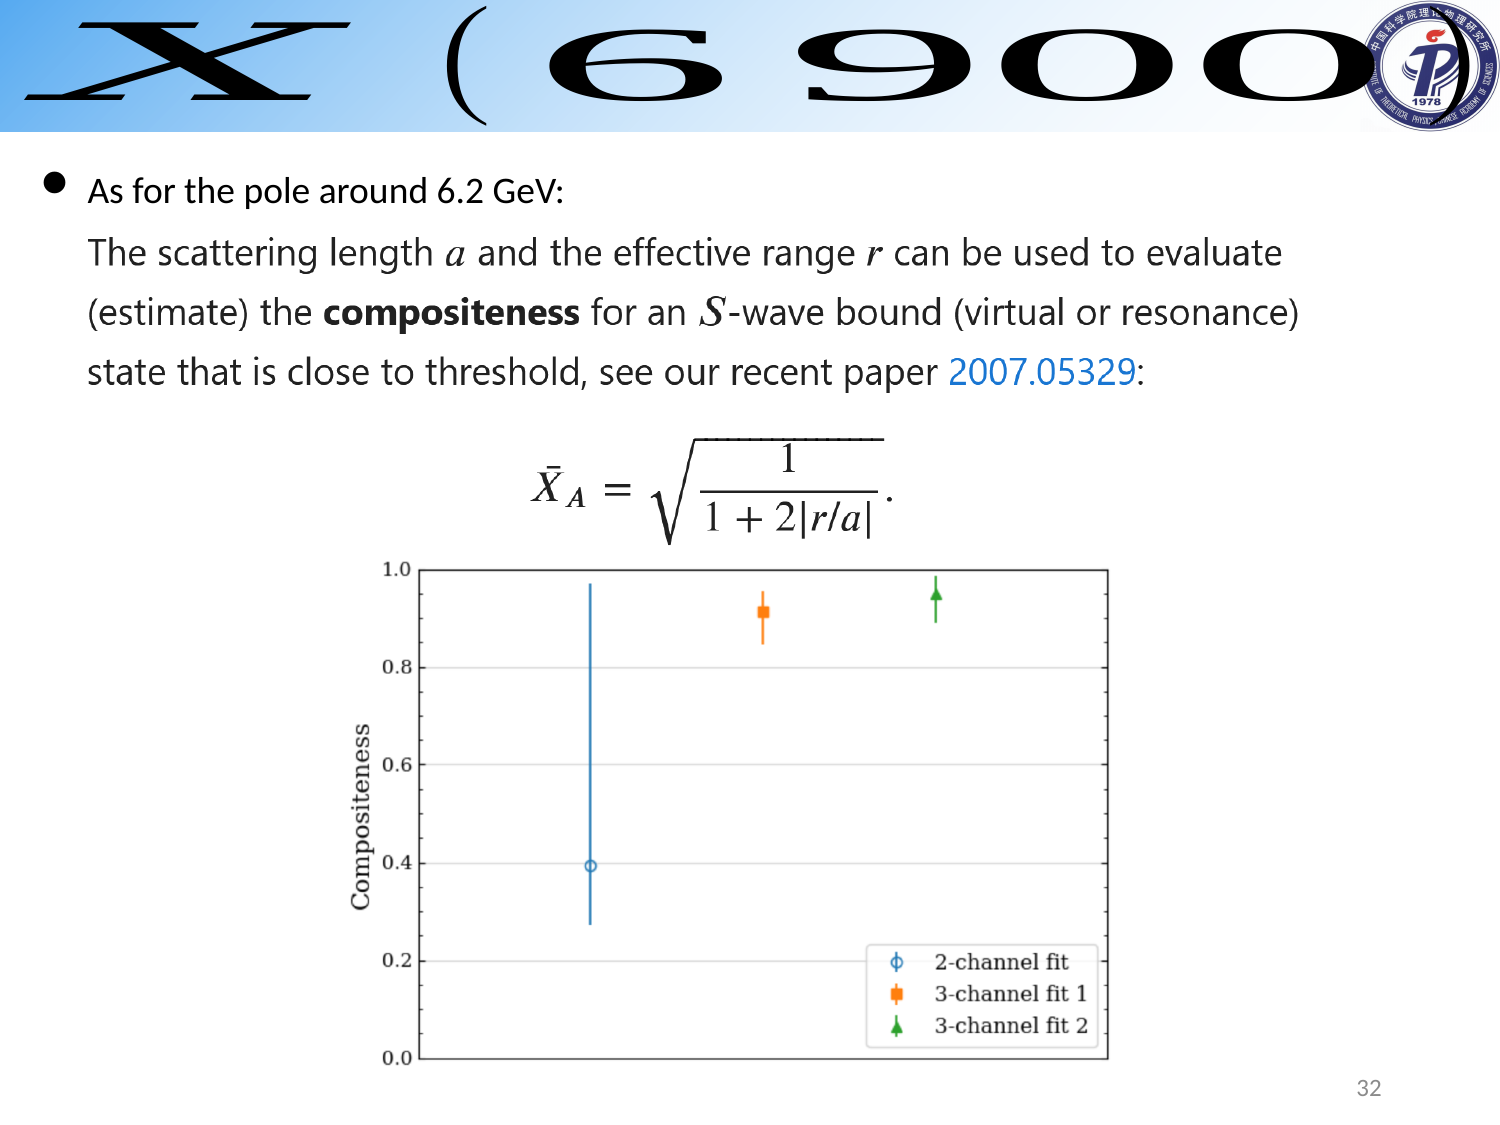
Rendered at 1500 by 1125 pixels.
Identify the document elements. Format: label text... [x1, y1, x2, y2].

text_box [1442, 73, 1500, 132]
slide_number 32 [1059, 1056, 1397, 1117]
text_box As for the pole around 6.2 GeV: [25, 146, 1268, 218]
picture [81, 229, 1302, 549]
picture [342, 554, 1119, 1072]
